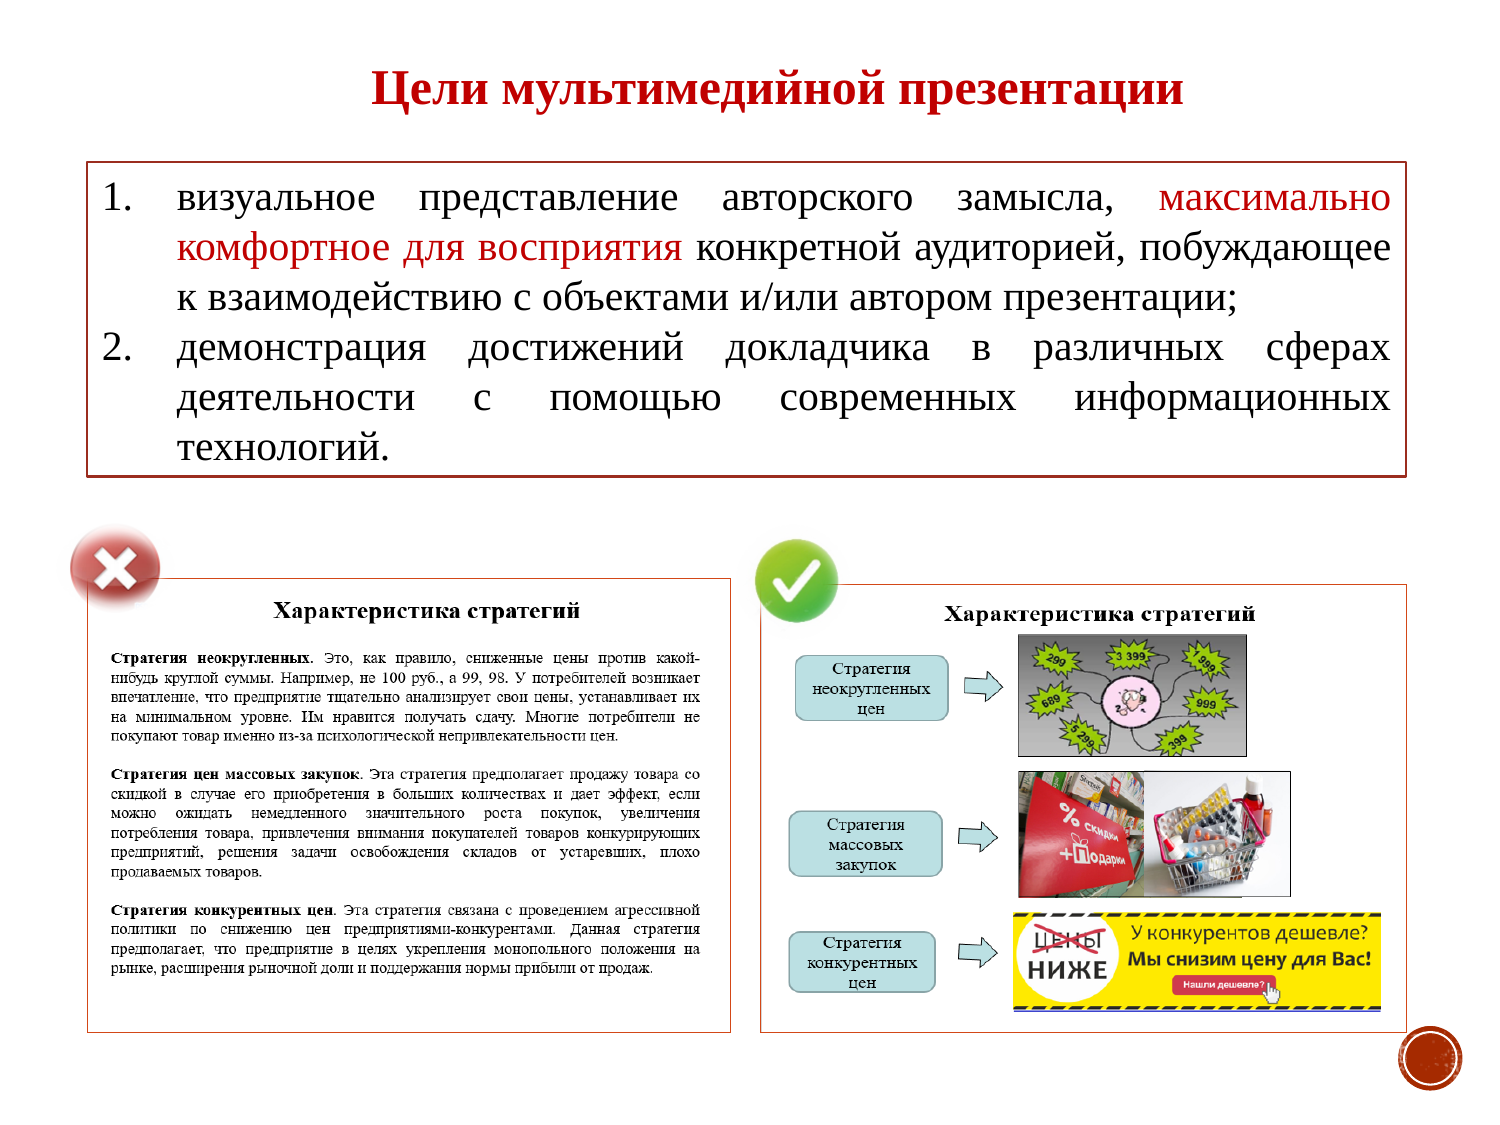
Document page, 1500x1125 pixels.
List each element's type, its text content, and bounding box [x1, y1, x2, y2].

picture [50, 519, 730, 1032]
picture [730, 519, 1406, 1032]
text_box визуальное представление авторского замысла, максимально комфортное для восприятия конкретной аудиторией, побуждающее к взаимодействию с объектами и/или автором презентации; демонстрация достижений докладчика в различных сферах деятельности с помощью современных информационных технологий. [86, 161, 1407, 478]
text_box Цели мультимедийной презентации [222, 46, 1333, 122]
